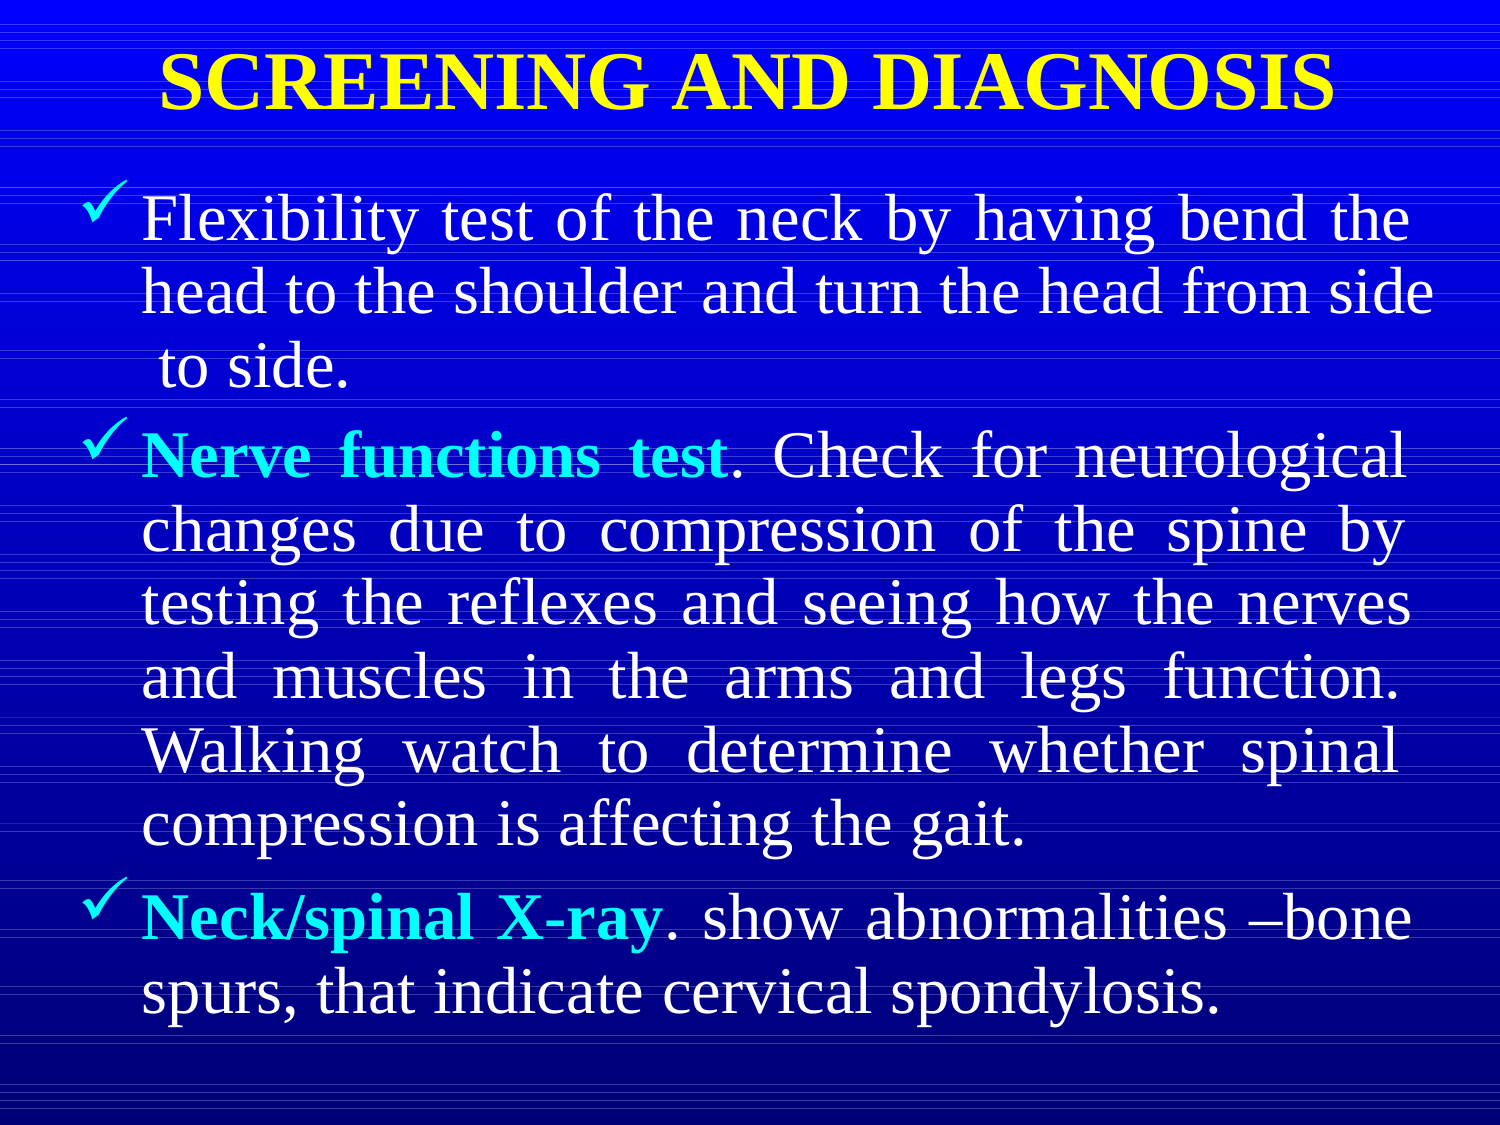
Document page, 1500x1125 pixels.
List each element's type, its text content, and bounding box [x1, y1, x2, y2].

title SCREENING AND DIAGNOSIS [156, 23, 1344, 173]
text_box Flexibility test of the neck by having bend the head to the shoulder and turn the head from side to side. Nerve functions test. Check for neurological changes due to compression of the spine by testing the reflexes and seeing how the nerves and muscles in the arms and legs function. Walking watch to determine whether spinal compression is affecting the gait. Neck/spinal X-ray. show abnormalities –bone spurs, that indicate cervical spondylosis. [74, 173, 1438, 1027]
